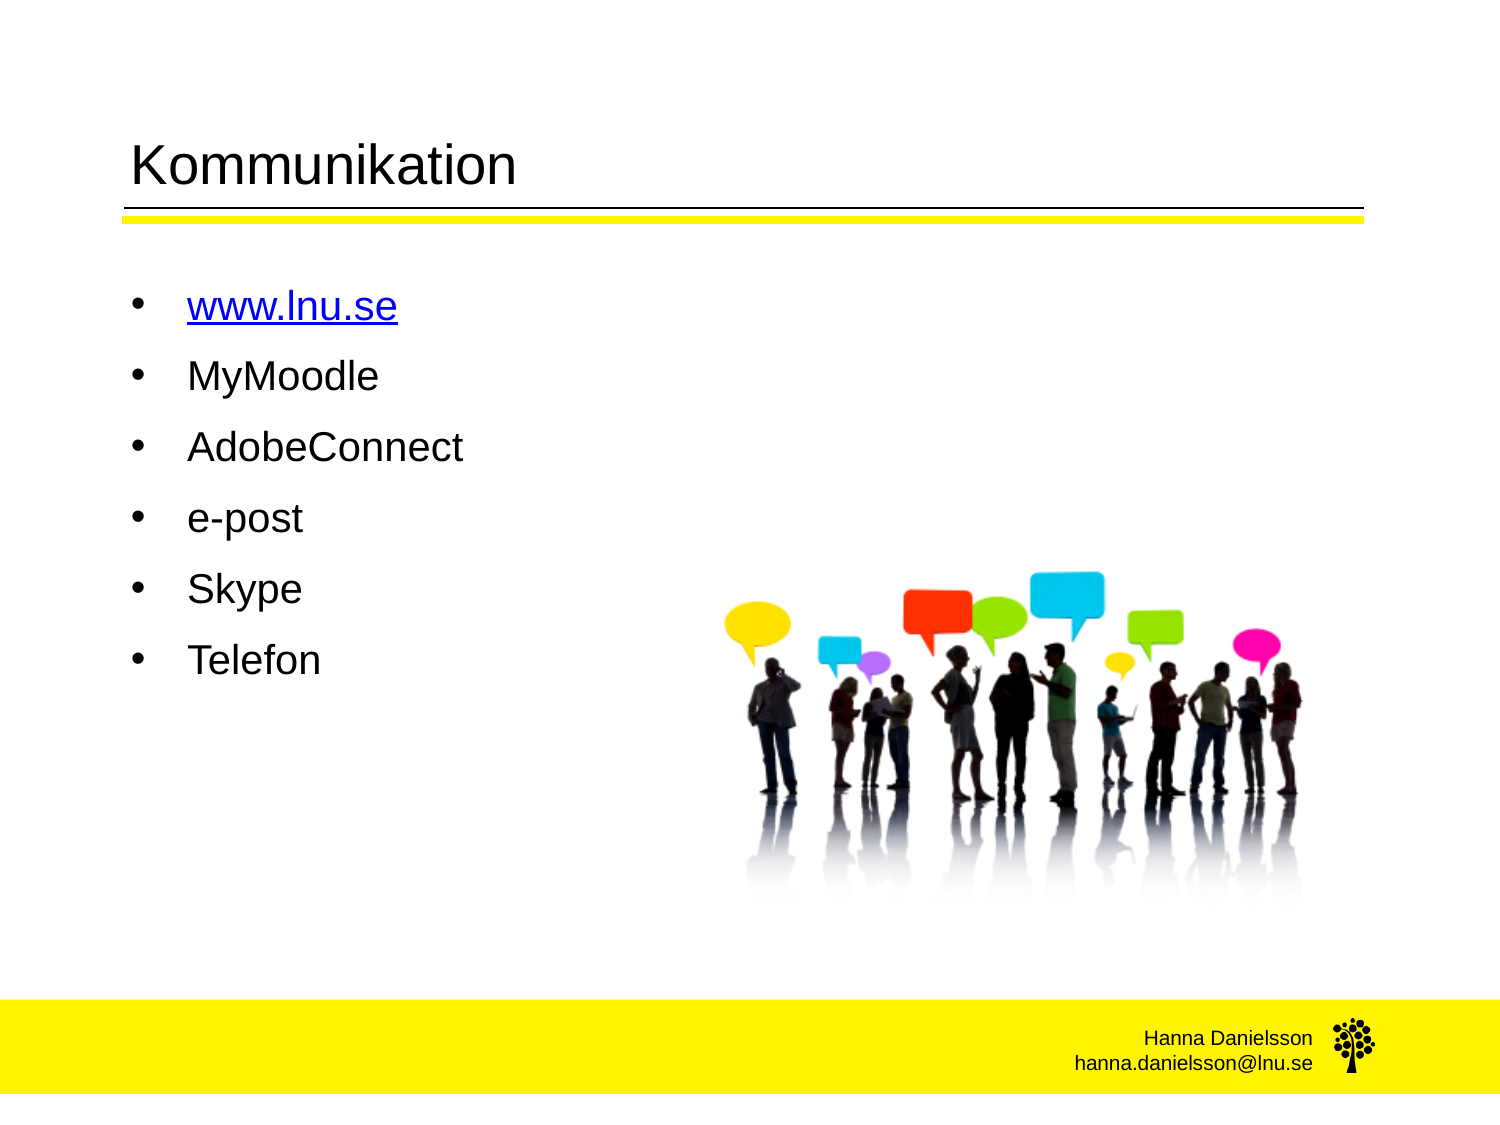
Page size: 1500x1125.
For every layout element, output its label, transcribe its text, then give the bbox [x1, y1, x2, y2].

title Kommunikation [115, 132, 1370, 257]
picture [1333, 1018, 1375, 1073]
picture [702, 503, 1342, 962]
list www.lnu.se MyMoodle AdobeConnect e-post Skype Telefon [115, 270, 1373, 986]
